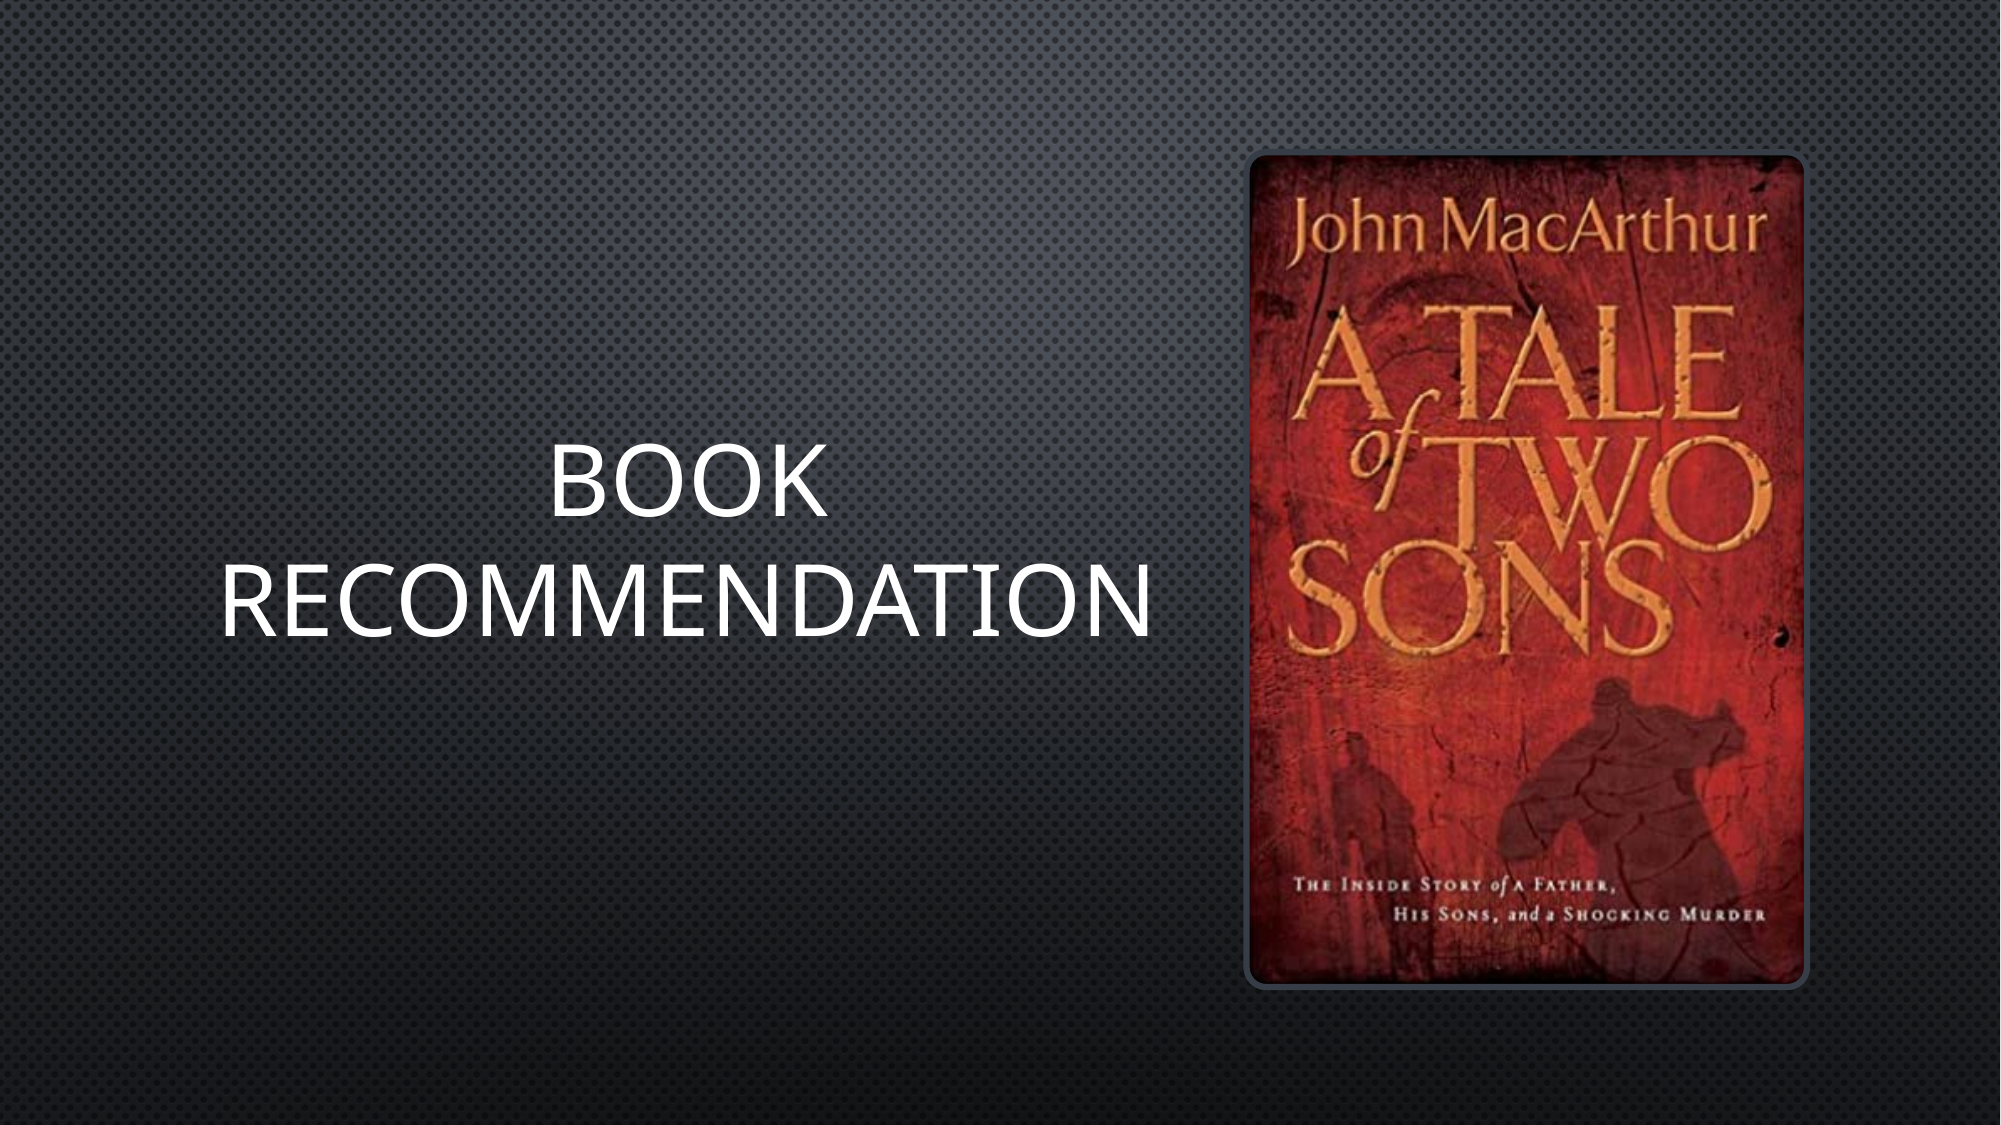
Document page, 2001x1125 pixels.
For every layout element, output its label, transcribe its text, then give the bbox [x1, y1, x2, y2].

picture [1246, 151, 1808, 988]
title Book Recommendation [182, 139, 1192, 665]
